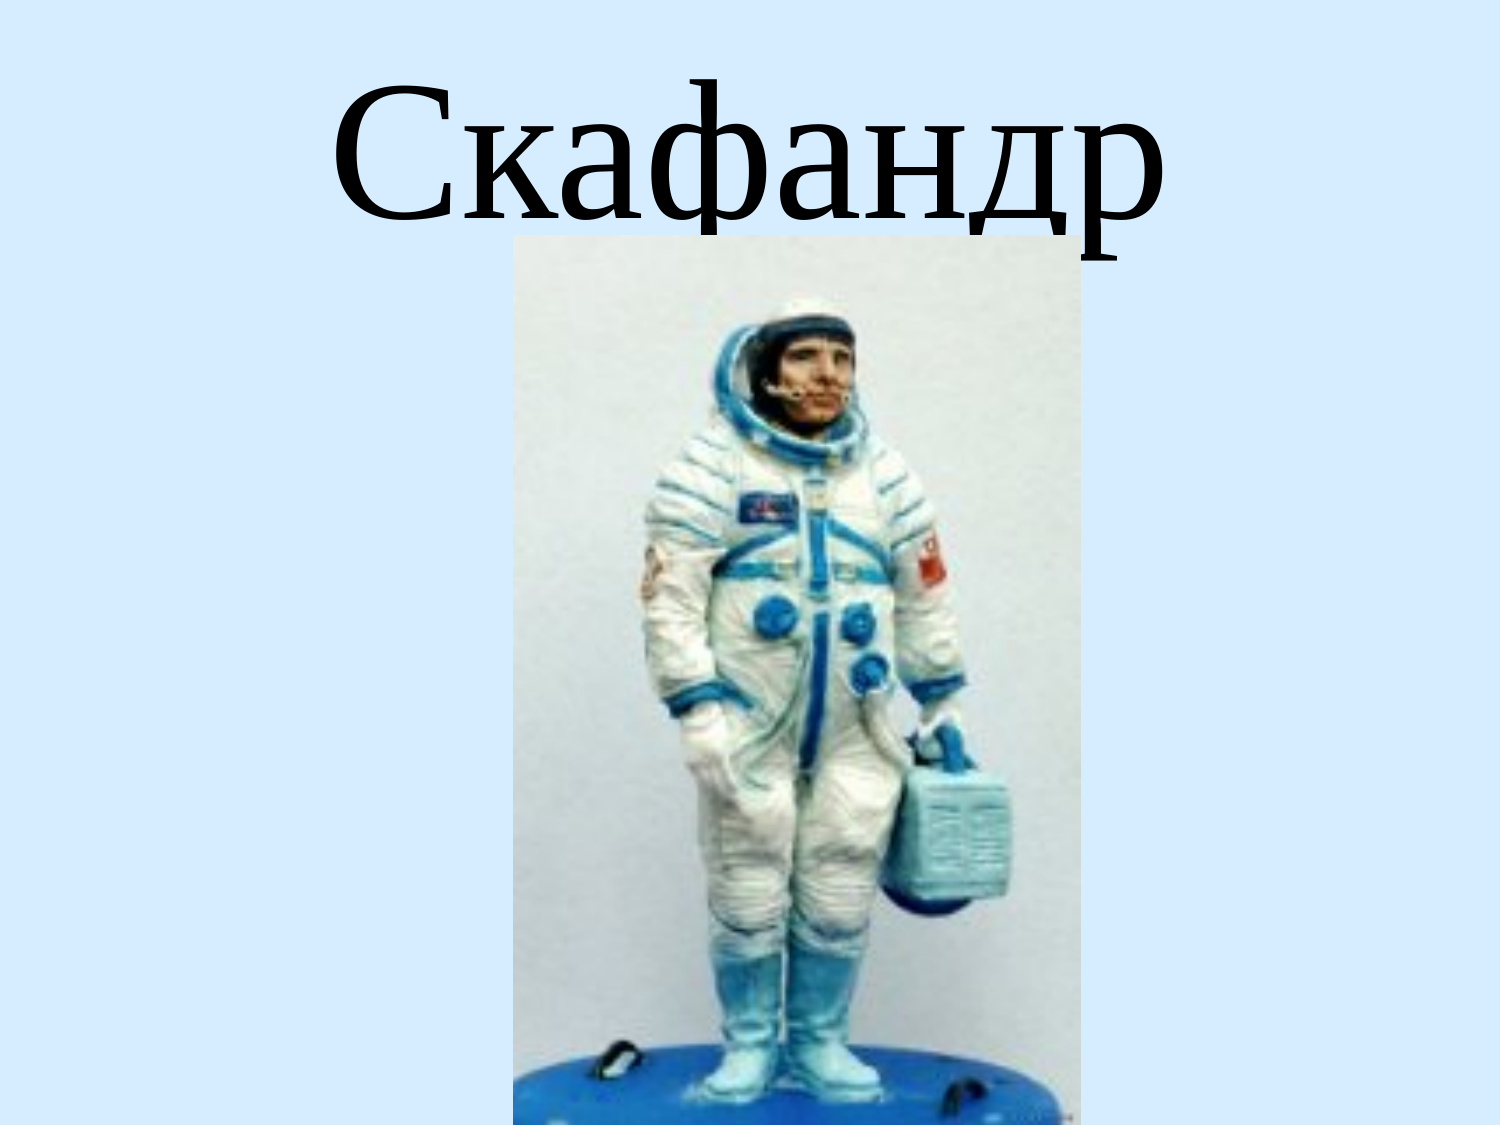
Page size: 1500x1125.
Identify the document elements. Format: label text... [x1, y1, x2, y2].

title Скафандр [75, 45, 1425, 233]
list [513, 234, 1081, 1125]
